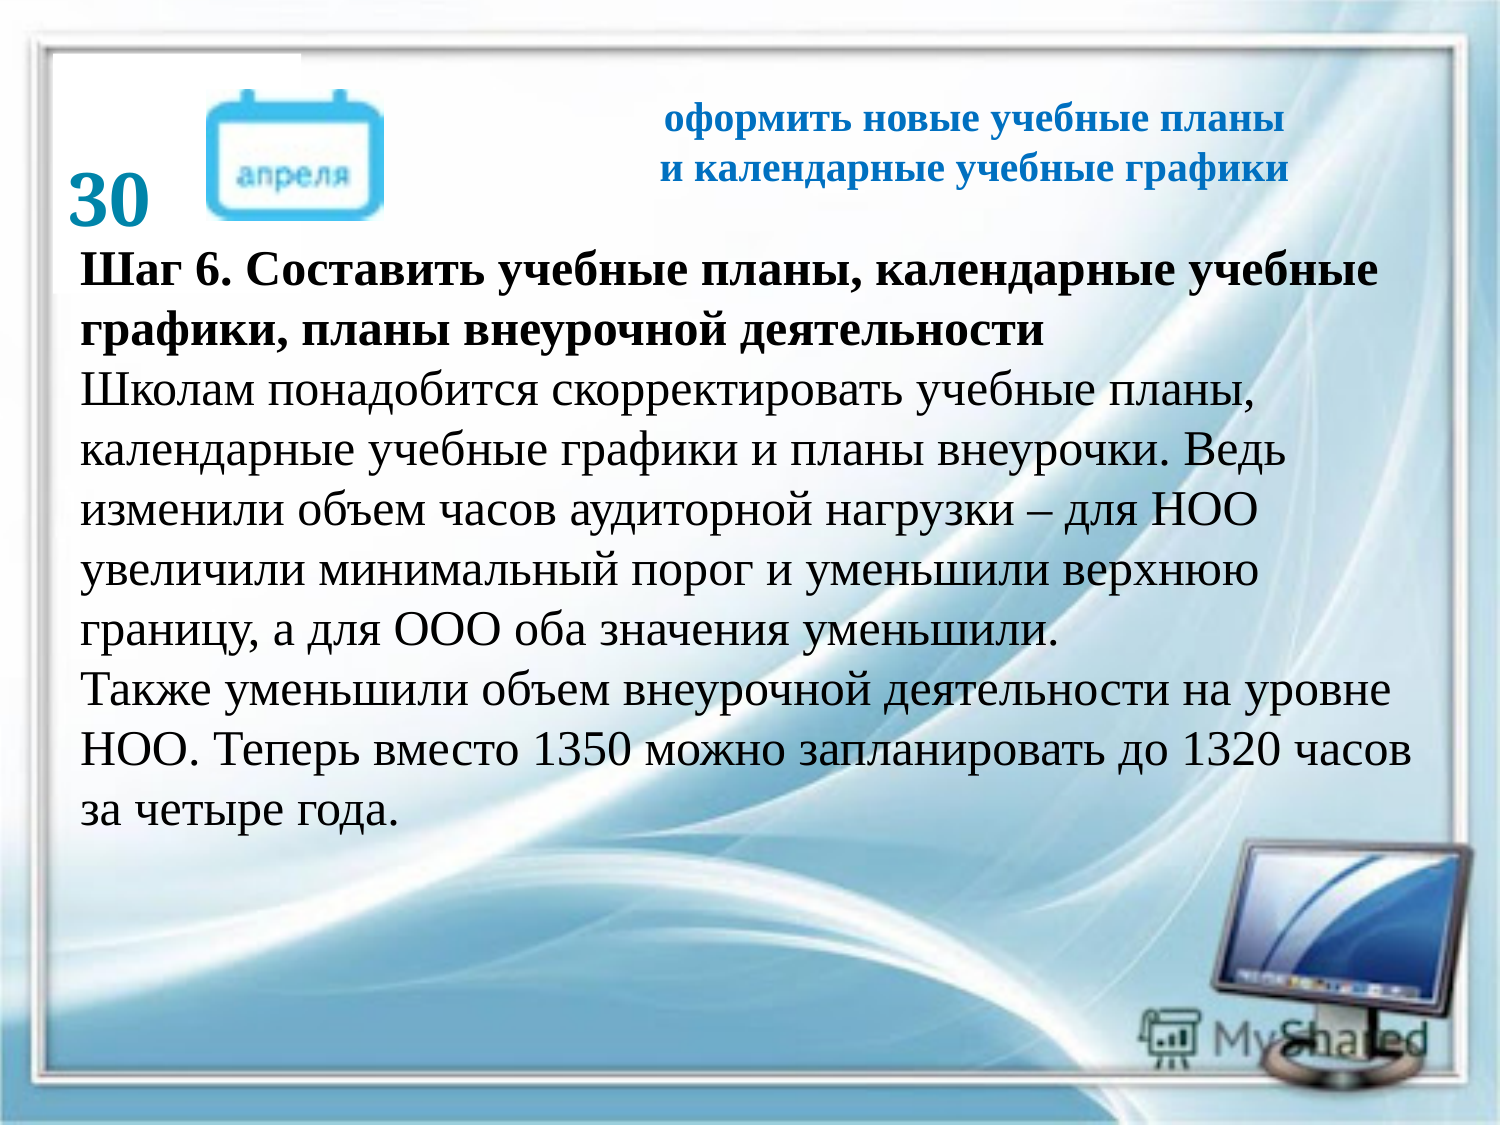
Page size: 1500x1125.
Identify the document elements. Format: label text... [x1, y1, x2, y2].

picture [0, 0, 1500, 1125]
text_box оформить новые учебные планы и календарные учебные графики [525, 82, 1424, 198]
text_box 30 [53, 53, 302, 294]
text_box Шаг 6. Составить учебные планы, календарные учебные графики, планы внеурочной деятельности Школам понадобится скорректировать учебные планы, календарные учебные графики и планы внеурочки. Ведь изменили объем часов аудиторной нагрузки – для НОО увеличили минимальный порог и уменьшили верхнюю границу, а для ООО оба значения уменьшили. Также уменьшили объем внеурочной деятельности на уровне НОО. Теперь вместо 1350 можно запланировать до 1320 часов за четыре года. [64, 228, 1436, 843]
